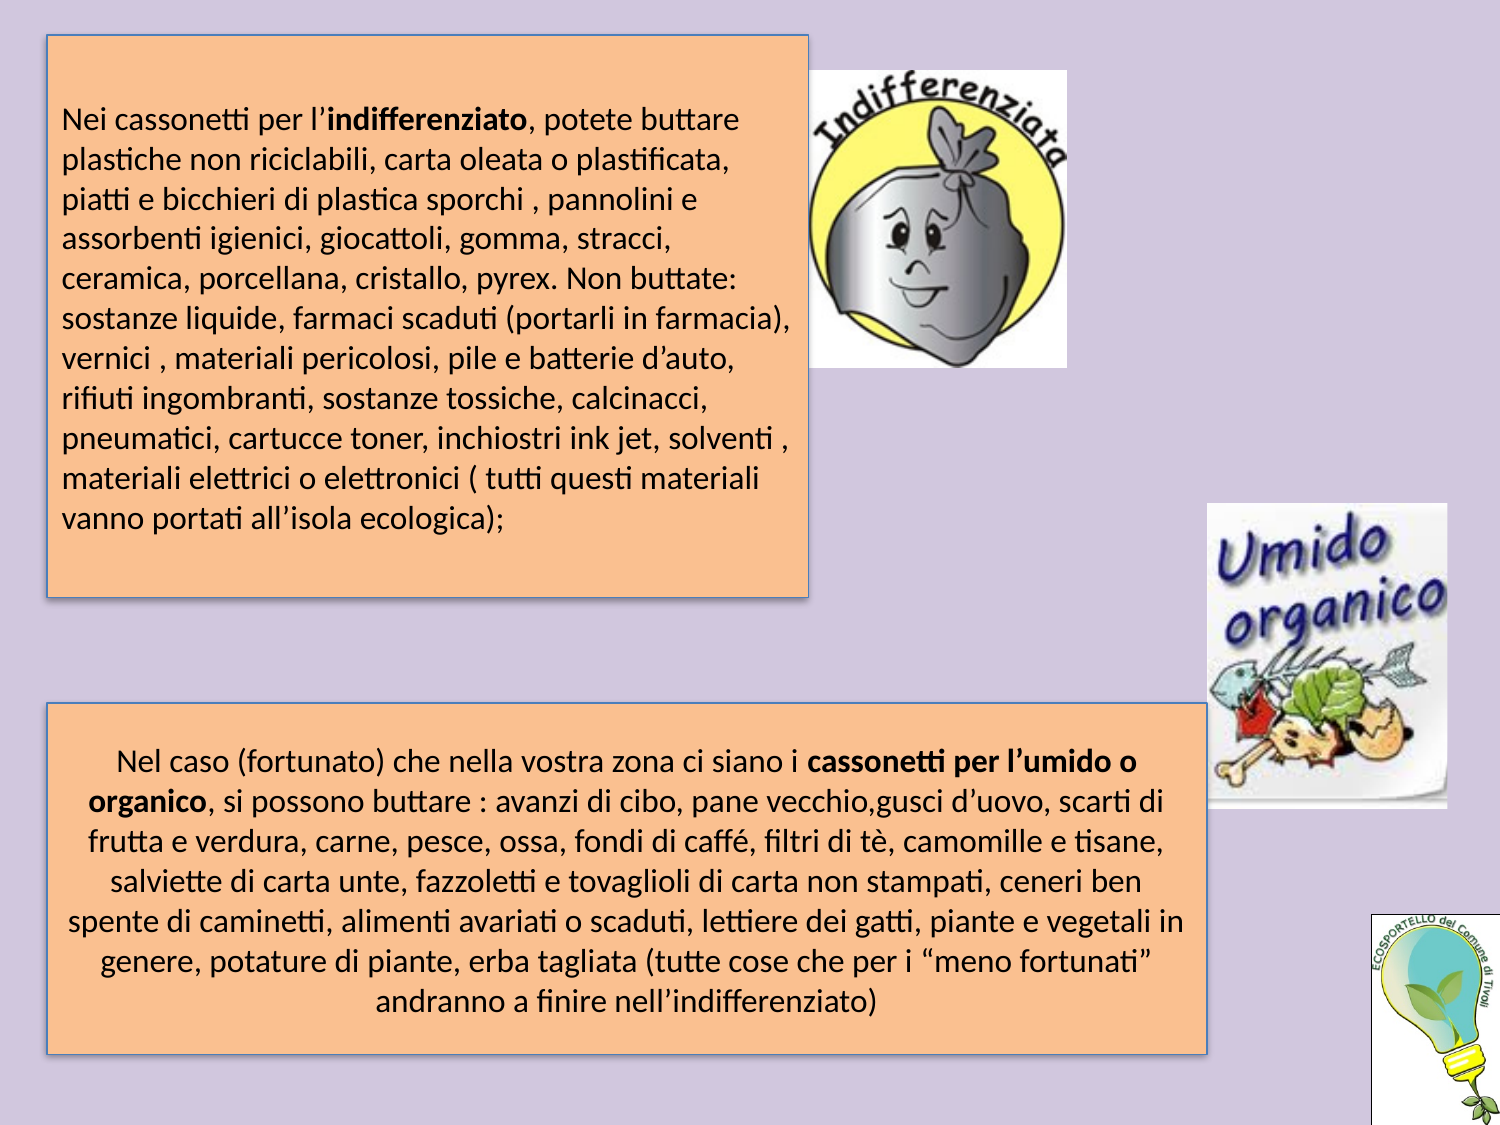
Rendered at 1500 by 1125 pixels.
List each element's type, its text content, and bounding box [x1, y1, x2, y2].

text_box Nel caso (fortunato) che nella vostra zona ci siano i cassonetti per l’umido o organico, si possono buttare : avanzi di cibo, pane vecchio,gusci d’uovo, scarti di frutta e verdura, carne, pesce, ossa, fondi di caffé, filtri di tè, camomille e tisane, salviette di carta unte, fazzoletti e tovaglioli di carta non stampati, ceneri ben spente di caminetti, alimenti avariati o scaduti, lettiere dei gatti, piante e vegetali in genere, potature di piante, erba tagliata (tutte cose che per i “meno fortunati” andranno a finire nell’indifferenziato) [46, 702, 1208, 1055]
picture [1370, 914, 1500, 1125]
text_box Nei cassonetti per l’indifferenziato, potete buttare plastiche non riciclabili, carta oleata o plastificata, piatti e bicchieri di plastica sporchi , pannolini e assorbenti igienici, giocattoli, gomma, stracci, ceramica, porcellana, cristallo, pyrex. Non buttate: sostanze liquide, farmaci scaduti (portarli in farmacia), vernici , materiali pericolosi, pile e batterie d’auto, rifiuti ingombranti, sostanze tossiche, calcinacci, pneumatici, cartucce toner, inchiostri ink jet, solventi , materiali elettrici o elettronici ( tutti questi materiali vanno portati all’isola ecologica); [46, 34, 809, 598]
picture [808, 70, 1067, 368]
picture [1206, 503, 1448, 809]
